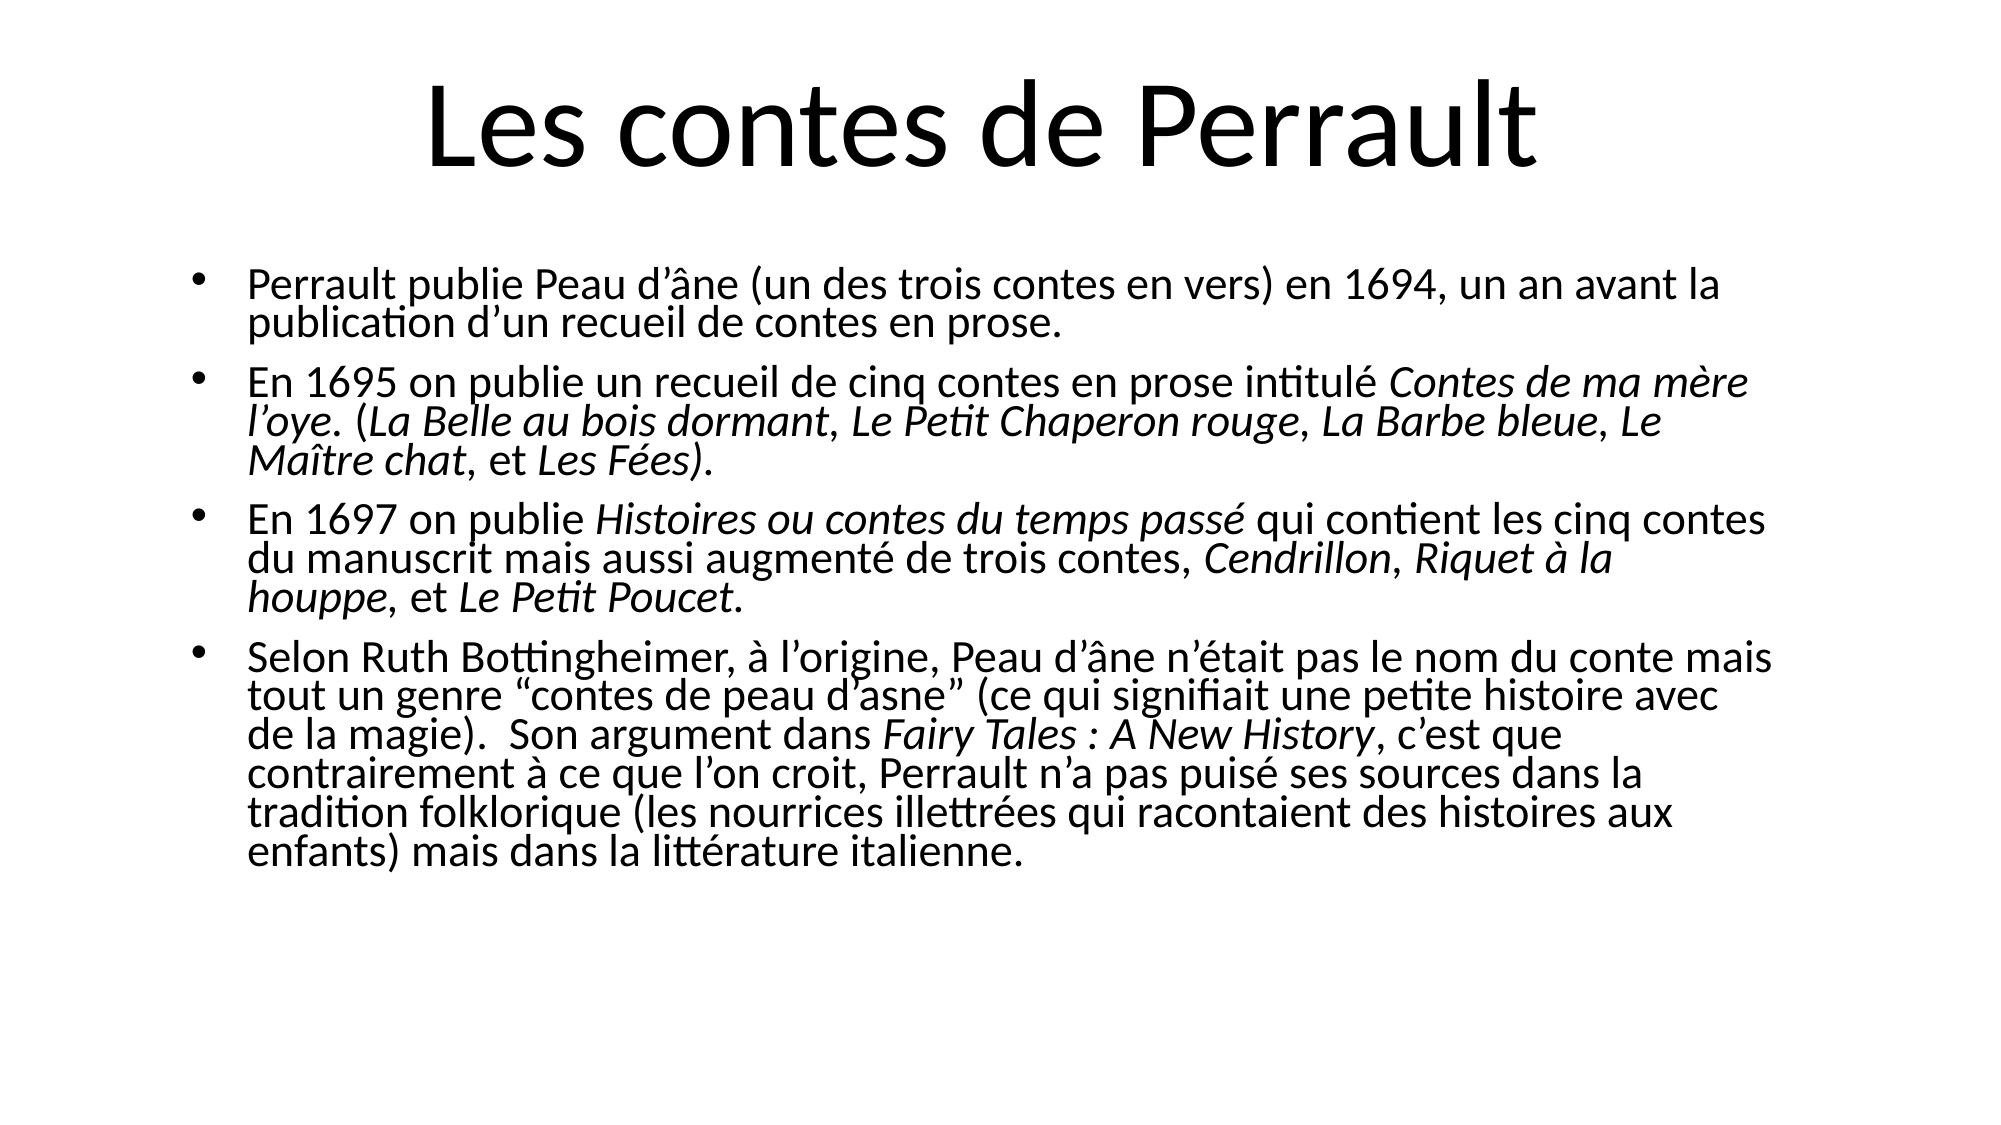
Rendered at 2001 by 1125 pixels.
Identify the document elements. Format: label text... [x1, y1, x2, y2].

subtitle Perrault publie Peau d’âne (un des trois contes en vers) en 1694, un an avant la publication d’un recueil de contes en prose. En 1695 on publie un recueil de cinq contes en prose intitulé Contes de ma mère l’oye. (La Belle au bois dormant, Le Petit Chaperon rouge, La Barbe bleue, Le Maître chat, et Les Fées). En 1697 on publie Histoires ou contes du temps passé qui contient les cinq contes du manuscrit mais aussi augmenté de trois contes, Cendrillon, Riquet à la houppe, et Le Petit Poucet. Selon Ruth Bottingheimer, à l’origine, Peau d’âne n’était pas le nom du conte mais tout un genre “contes de peau d’asne” (ce qui signifiait une petite histoire avec de la magie). Son argument dans Fairy Tales : A New History, c’est que contrairement à ce que l’on croit, Perrault n’a pas puisé ses sources dans la tradition folklorique (les nourrices illettrées qui racontaient des histoires aux enfants) mais dans la littérature italienne. [175, 260, 1790, 937]
title Les contes de Perrault [232, 36, 1733, 202]
